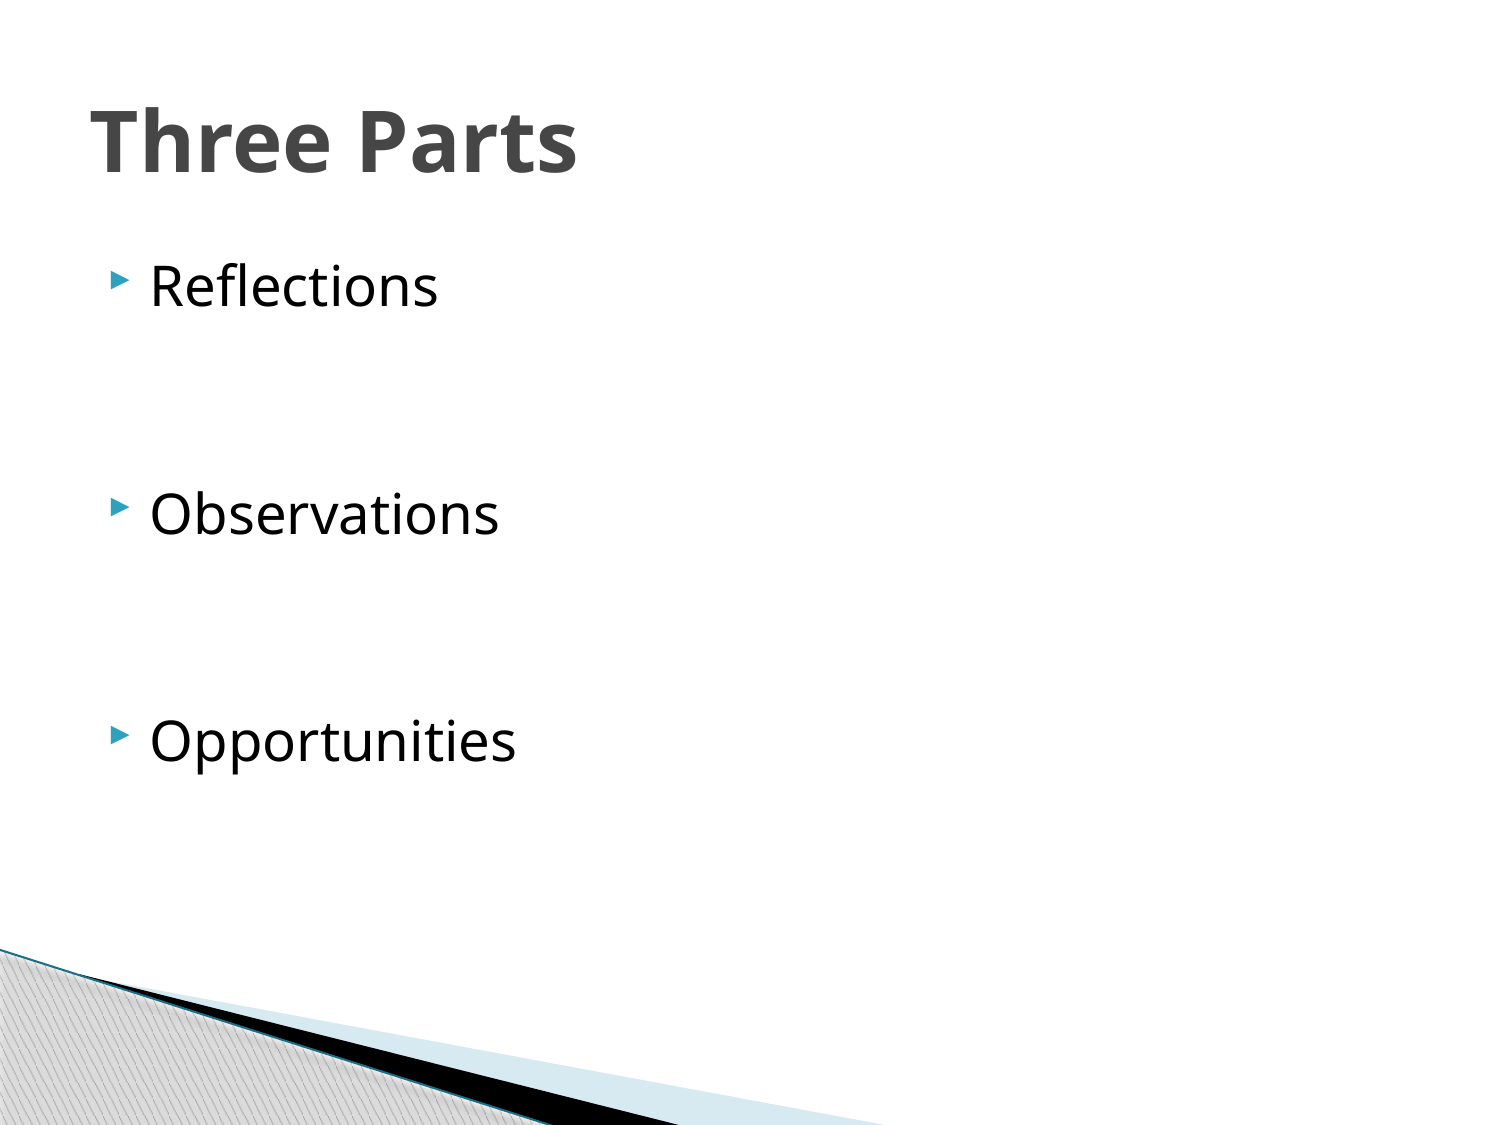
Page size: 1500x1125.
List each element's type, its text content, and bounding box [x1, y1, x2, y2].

title Three Parts [75, 45, 1425, 233]
list Reflections Observations Opportunities [75, 243, 1425, 986]
